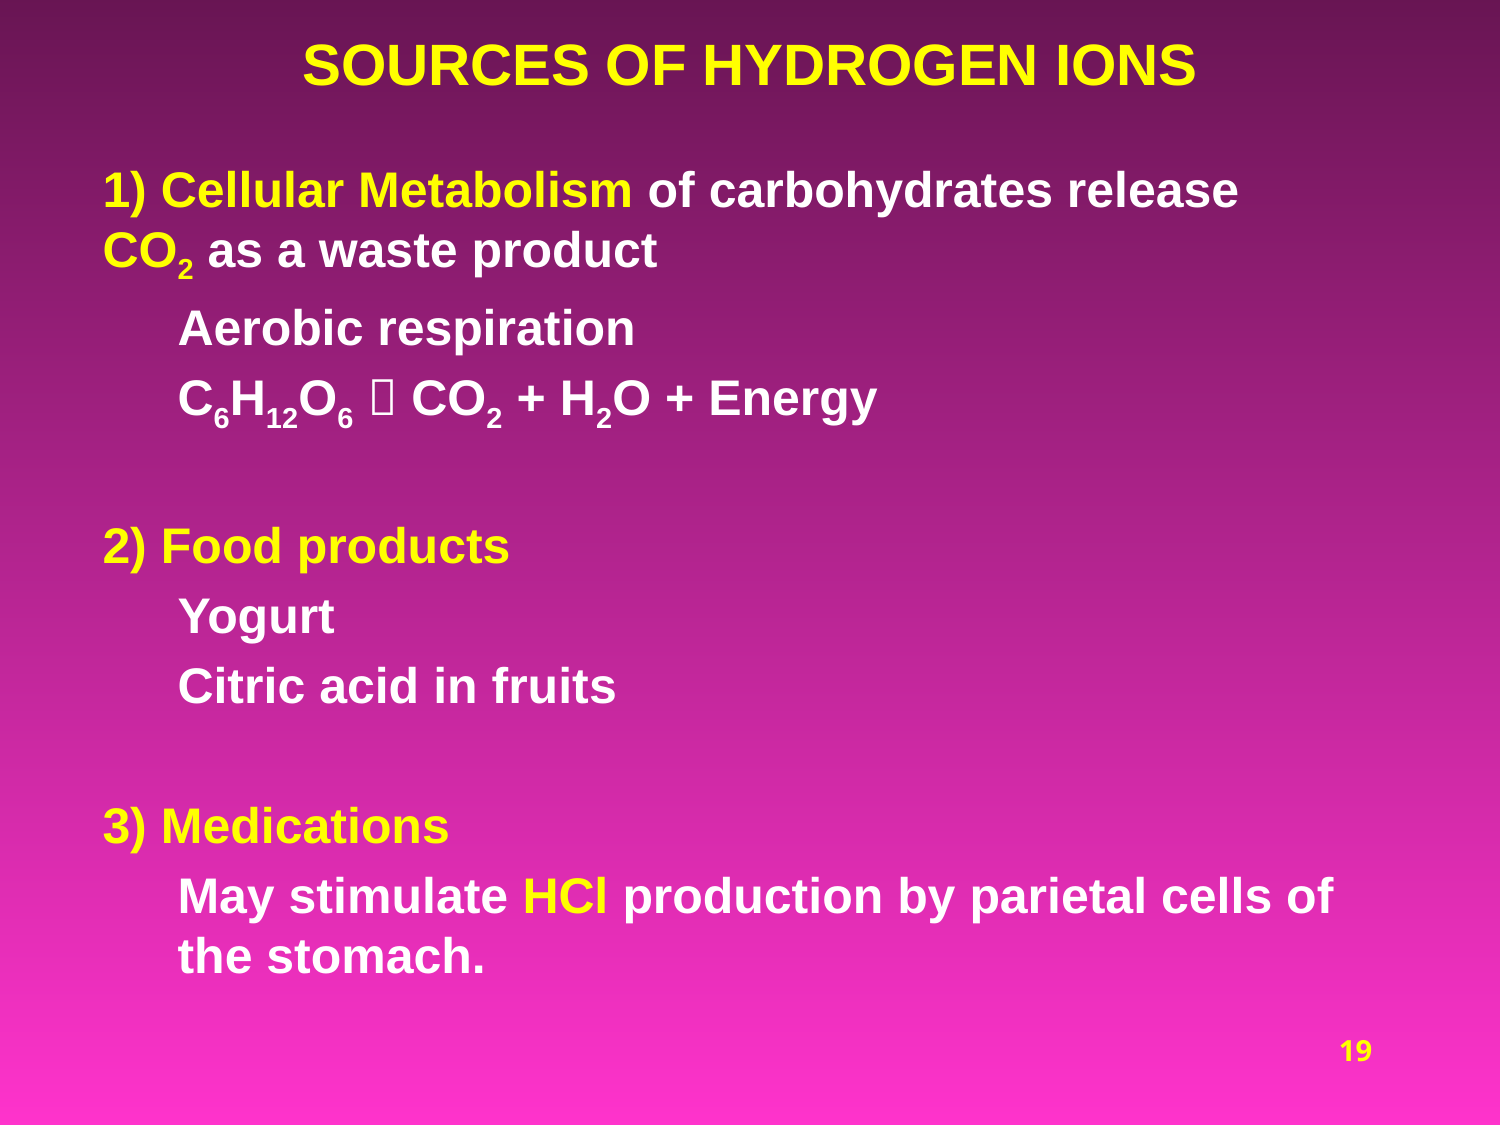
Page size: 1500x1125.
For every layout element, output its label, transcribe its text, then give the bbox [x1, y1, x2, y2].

list 1) Cellular Metabolism of carbohydrates release CO2 as a waste product Aerobic respiration C6H12O6  CO2 + H2O + Energy 2) Food products Yogurt Citric acid in fruits 3) Medications May stimulate HCl production by parietal cells of the stomach. [87, 149, 1388, 1025]
title SOURCES OF HYDROGEN IONS [112, 12, 1388, 113]
slide_number 19 [1074, 1025, 1388, 1100]
